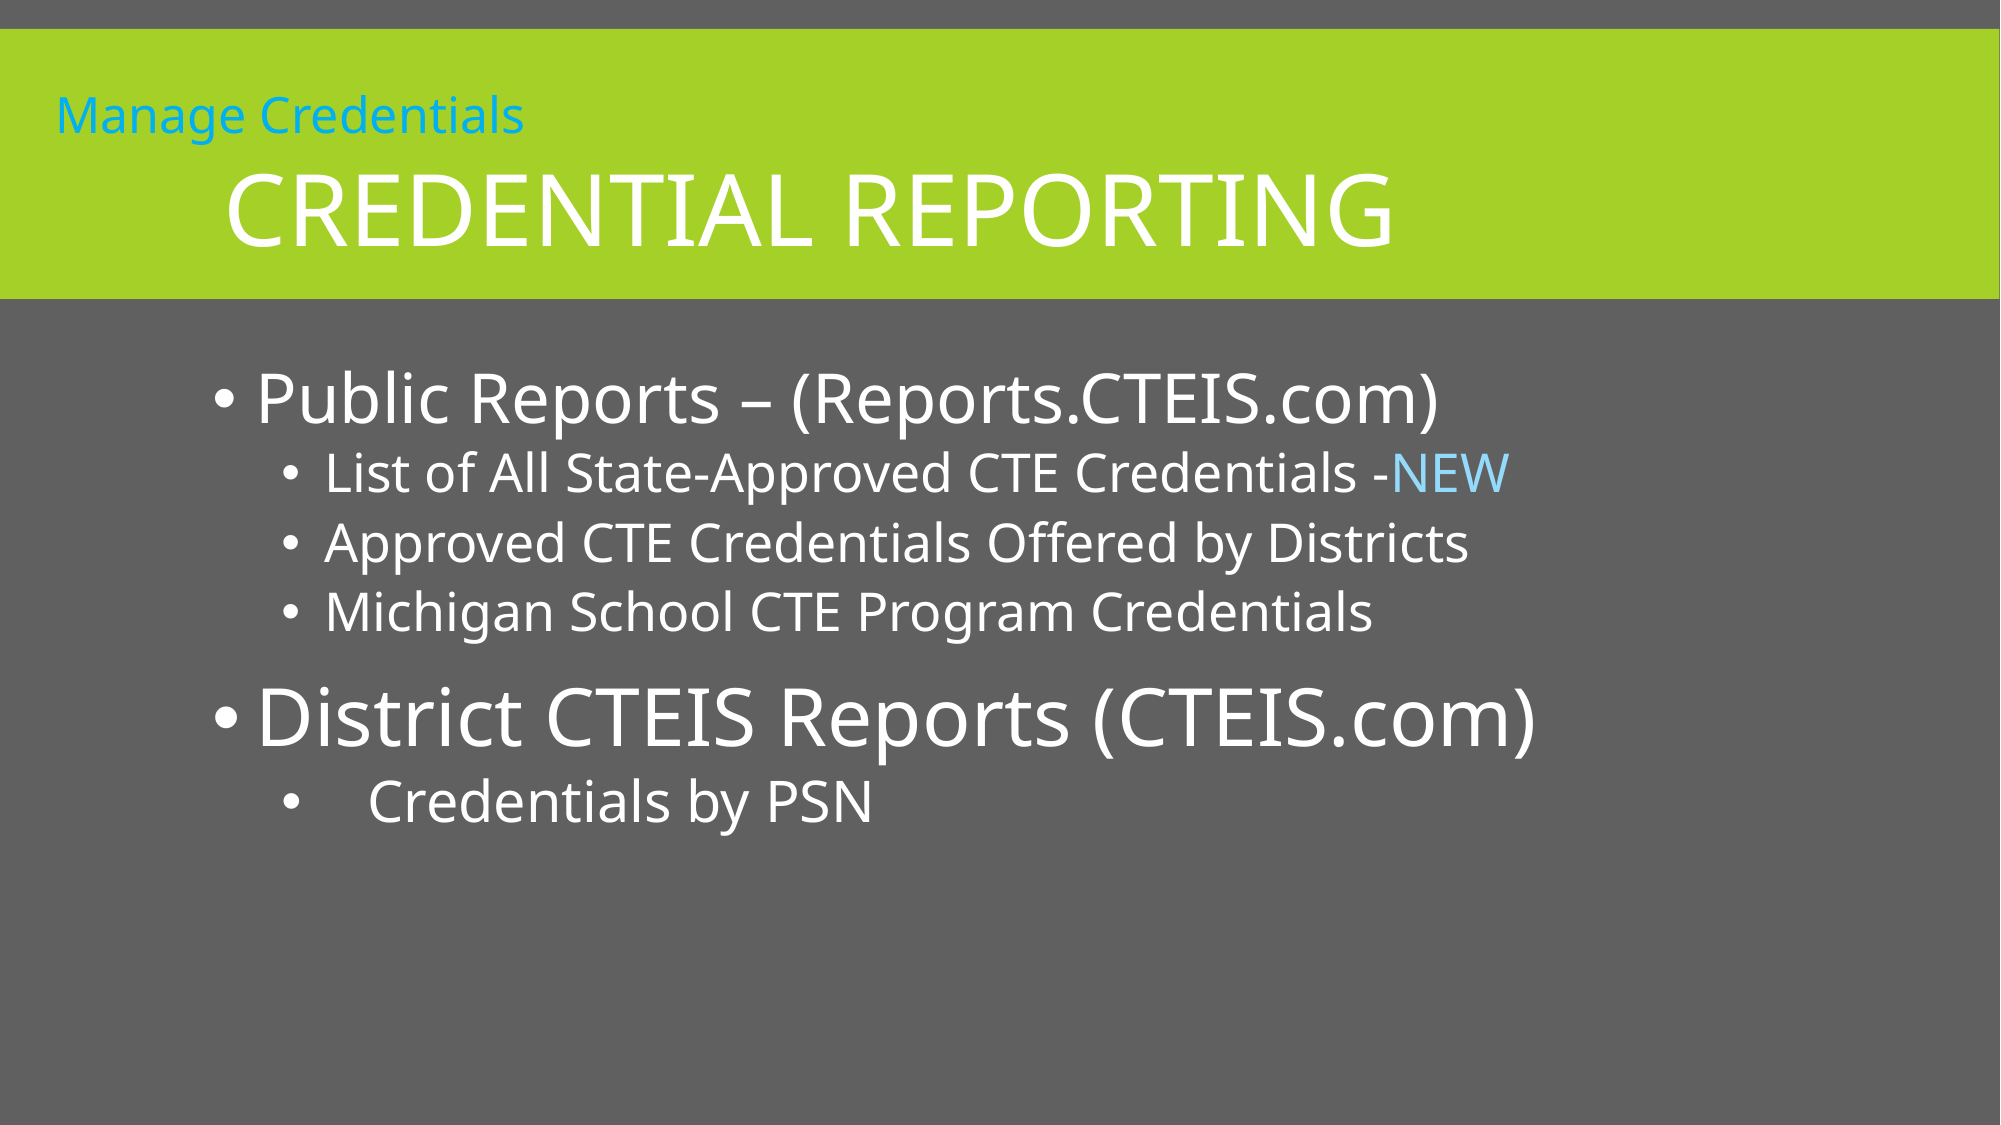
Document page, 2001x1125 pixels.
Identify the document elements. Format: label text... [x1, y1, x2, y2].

text_box Manage Credentials [40, 75, 541, 151]
list Public Reports – (Reports.CTEIS.com) List of All State-Approved CTE Credentials -NEW Approved CTE Credentials Offered by Districts Michigan School CTE Program Credentials District CTEIS Reports (CTEIS.com) Credentials by PSN [197, 352, 1803, 1033]
title Credential Reporting [208, 165, 1814, 268]
